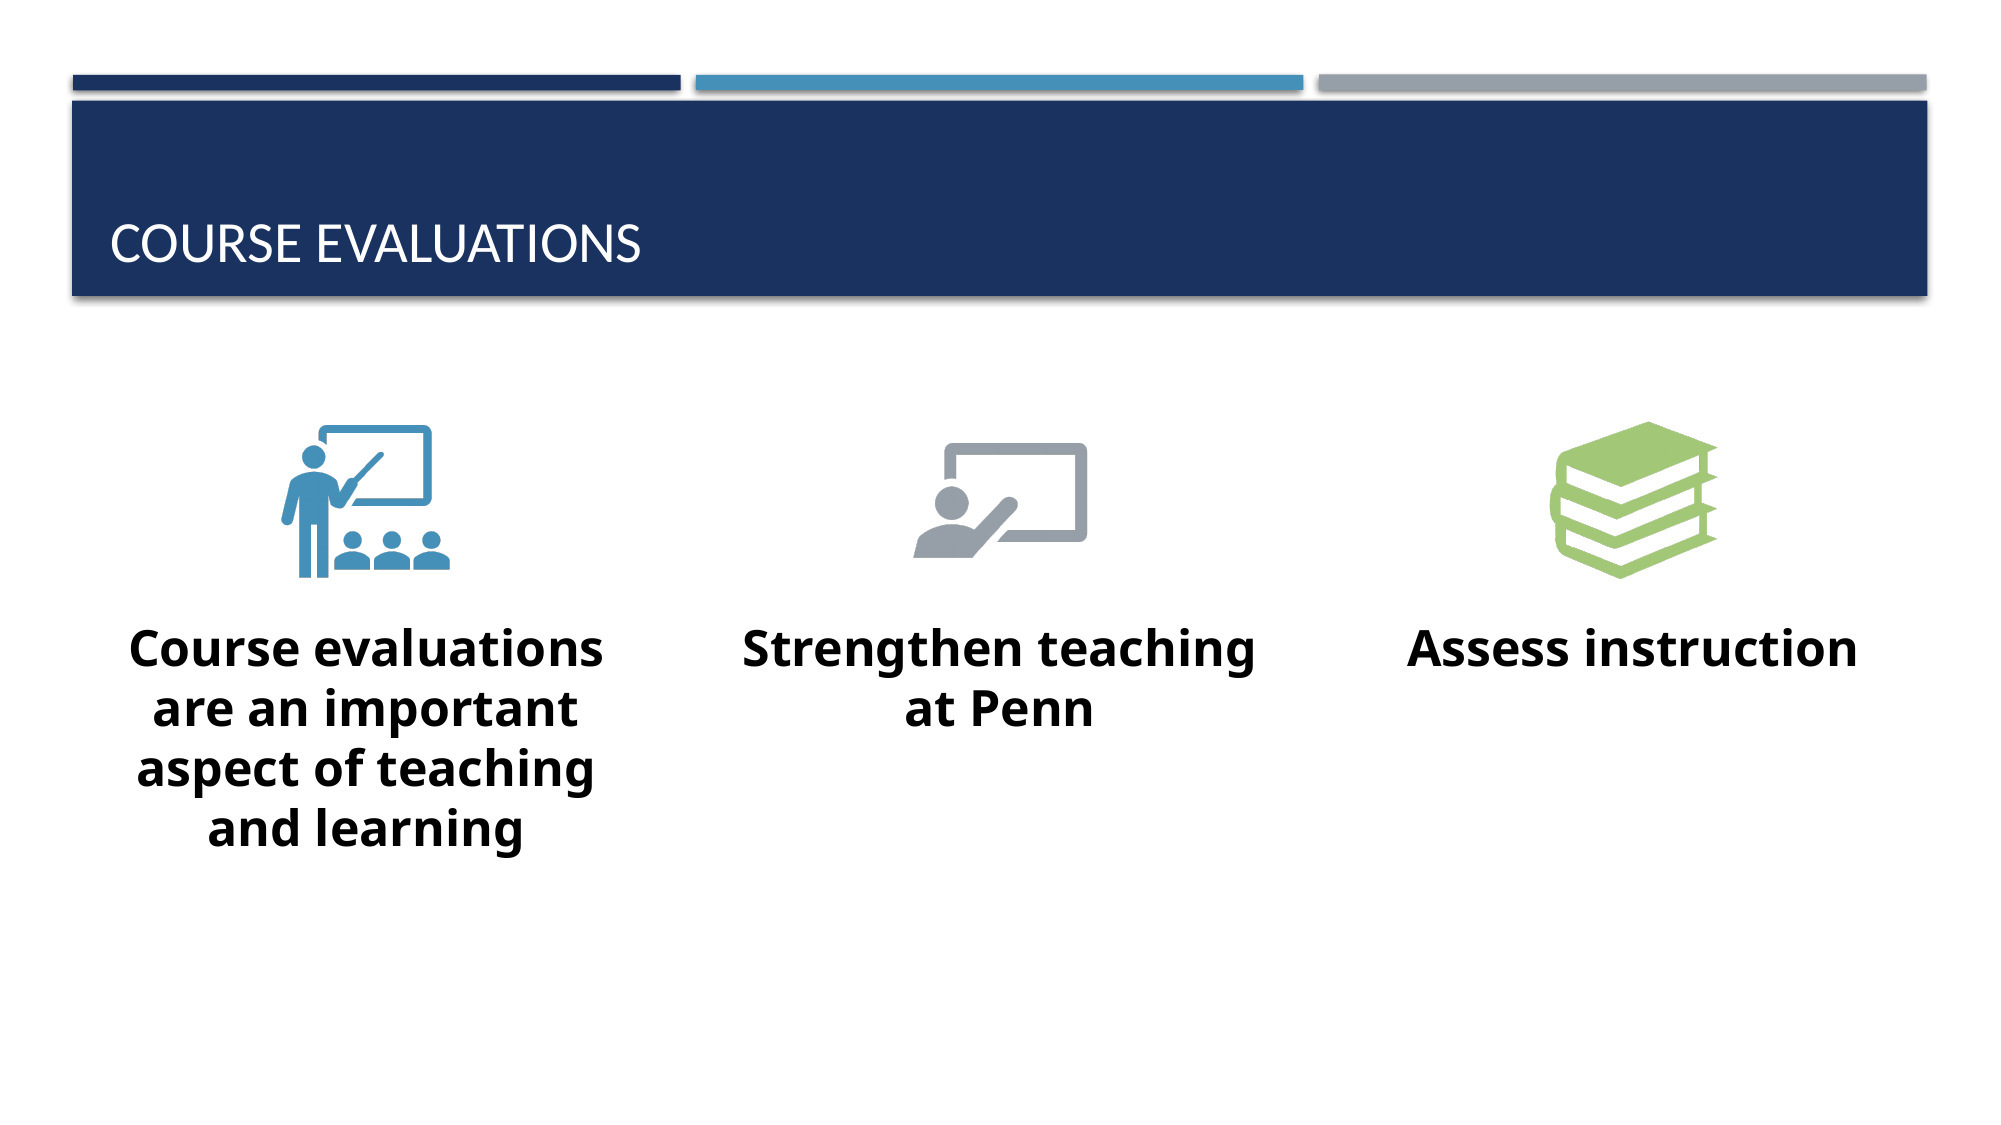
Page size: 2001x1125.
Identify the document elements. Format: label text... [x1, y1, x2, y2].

title Course Evaluations [95, 115, 1905, 282]
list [94, 357, 1906, 962]
